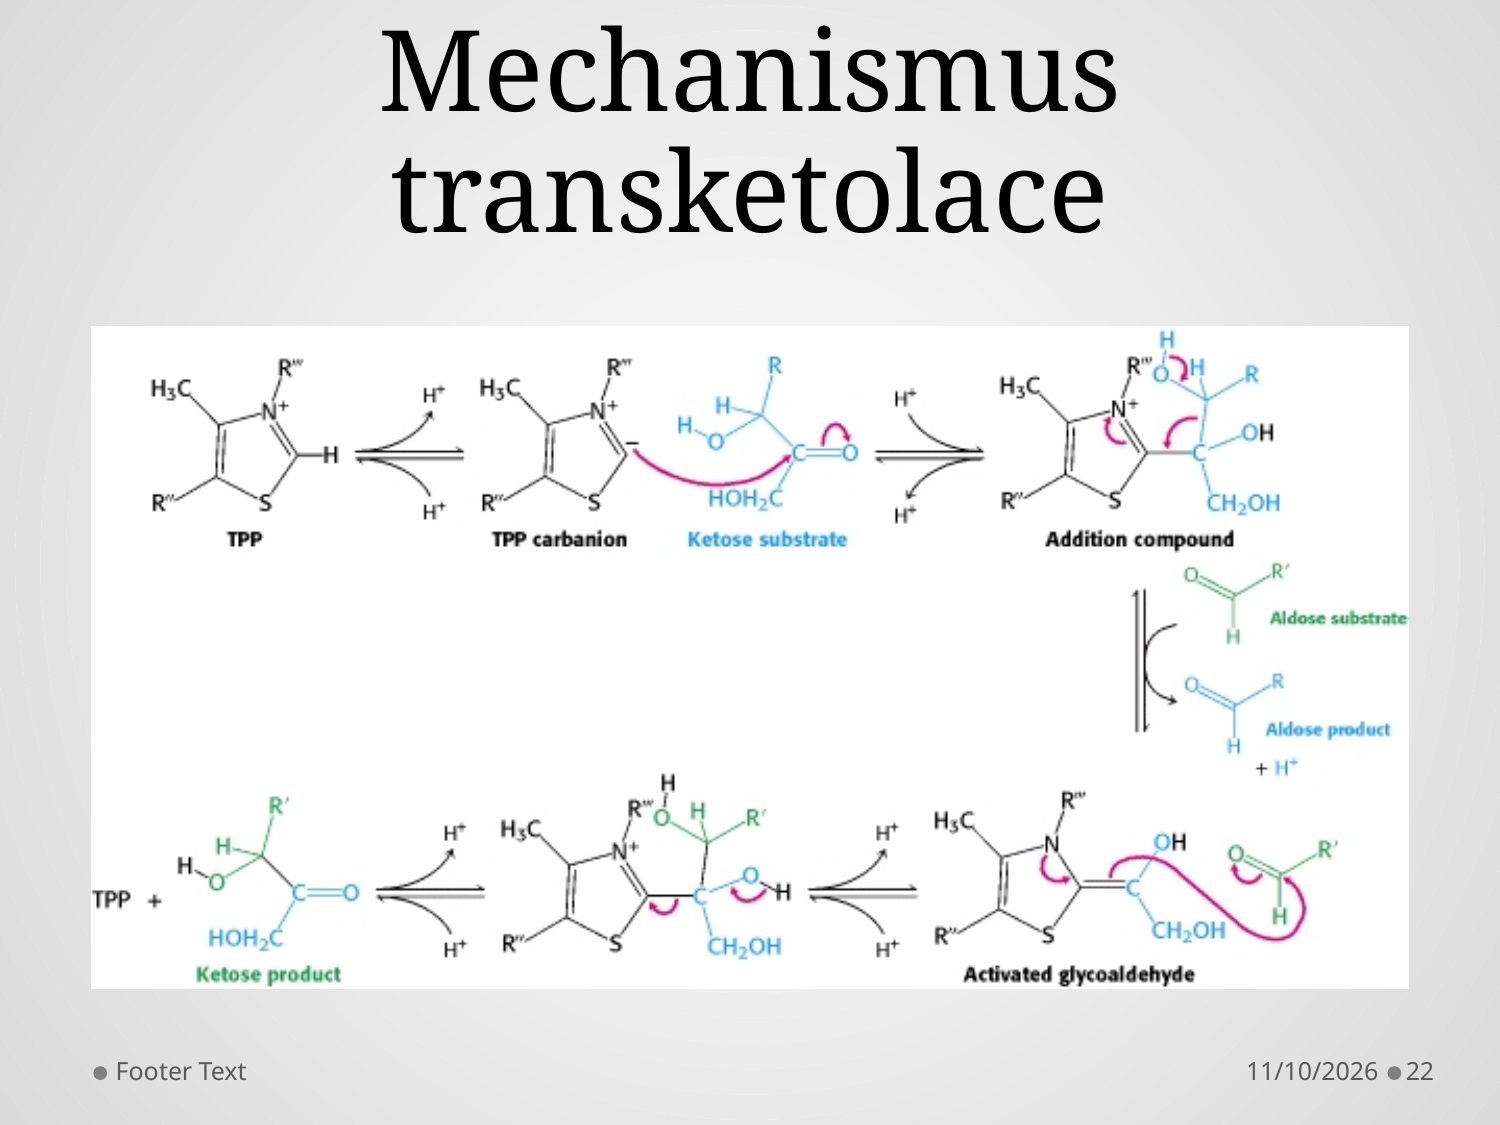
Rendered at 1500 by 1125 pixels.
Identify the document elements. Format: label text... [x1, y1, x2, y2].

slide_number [1043, 1042, 1386, 1103]
picture [91, 325, 1409, 989]
title Mechanismus transketolace [0, 0, 1500, 263]
list a [75, 262, 1425, 1005]
footer Footer Text [108, 1042, 576, 1103]
slide_number 22 [1401, 1042, 1494, 1103]
